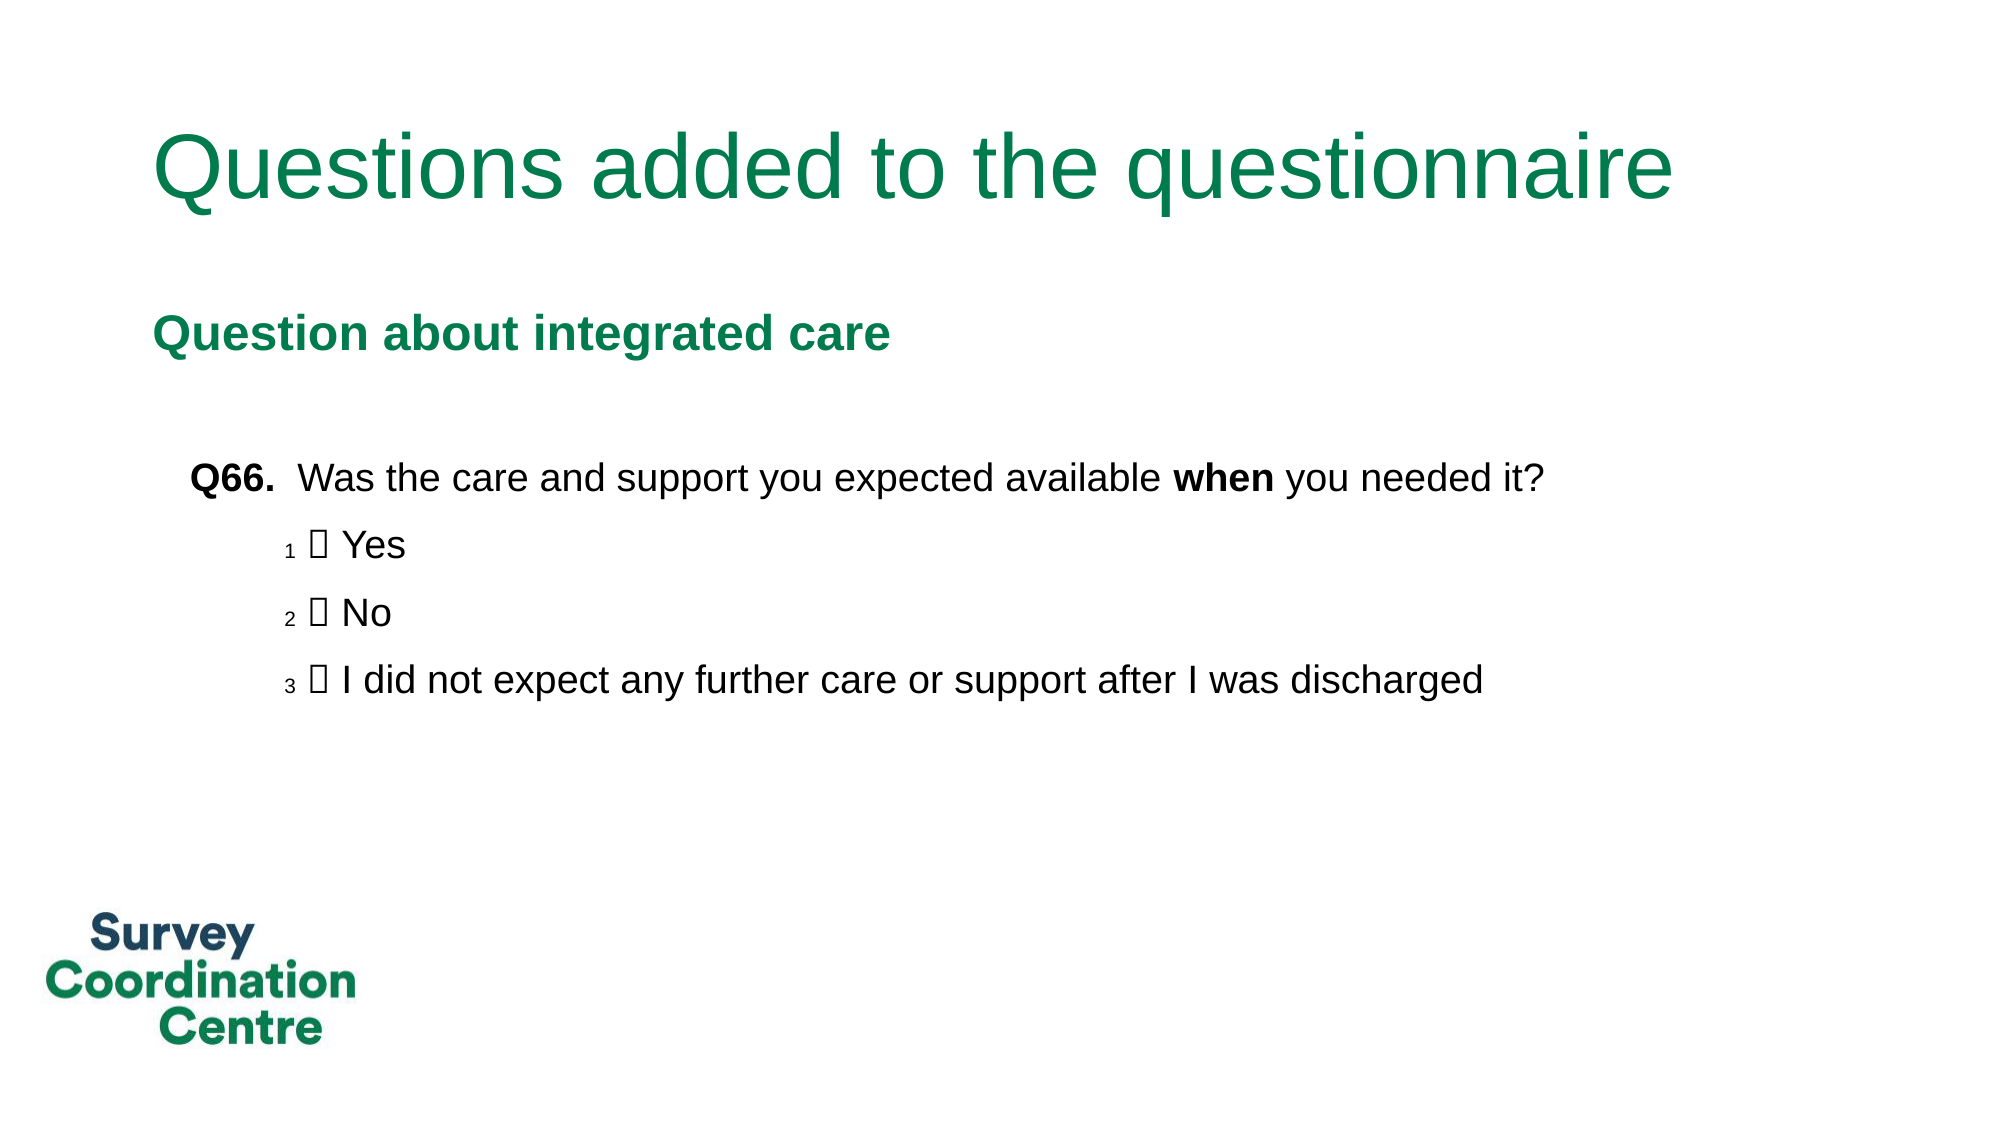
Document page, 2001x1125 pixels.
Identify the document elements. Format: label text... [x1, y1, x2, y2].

list Question about integrated care Q66. Was the care and support you expected available when you needed it? 1  Yes 2  No 3  I did not expect any further care or support after I was discharged [137, 299, 1863, 915]
picture [41, 907, 359, 1049]
title Questions added to the questionnaire [137, 59, 1863, 278]
